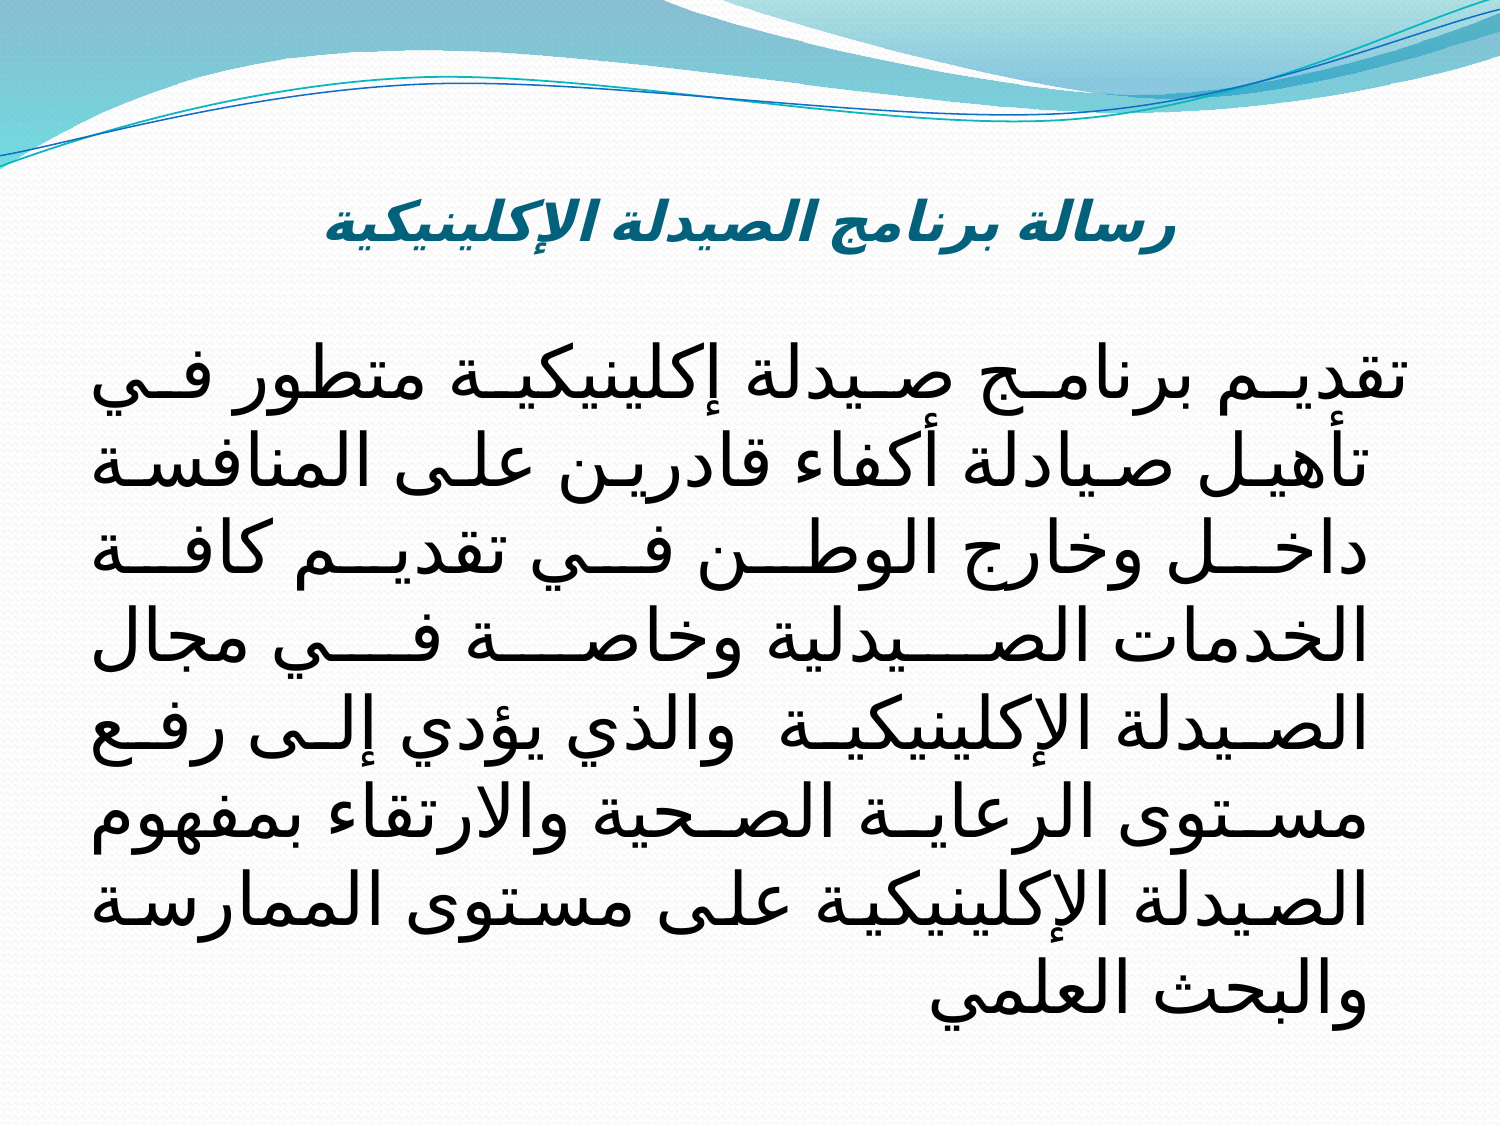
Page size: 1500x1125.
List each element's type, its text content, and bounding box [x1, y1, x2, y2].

list تقديم برنامج صيدلة إكلينيكية متطور في تأهيل صيادلة أكفاء قادرين على المنافسة داخل وخارج الوطن في تقديم كافة الخدمات الصيدلية وخاصة في مجال الصيدلة الإكلينيكية والذي يؤدي إلى رفع مستوى الرعاية الصحية والارتقاء بمفهوم الصيدلة الإكلينيكية على مستوى الممارسة والبحث العلمي [75, 317, 1425, 1038]
title رسالة برنامج الصيدلة الإكلينيكية [75, 115, 1425, 303]
